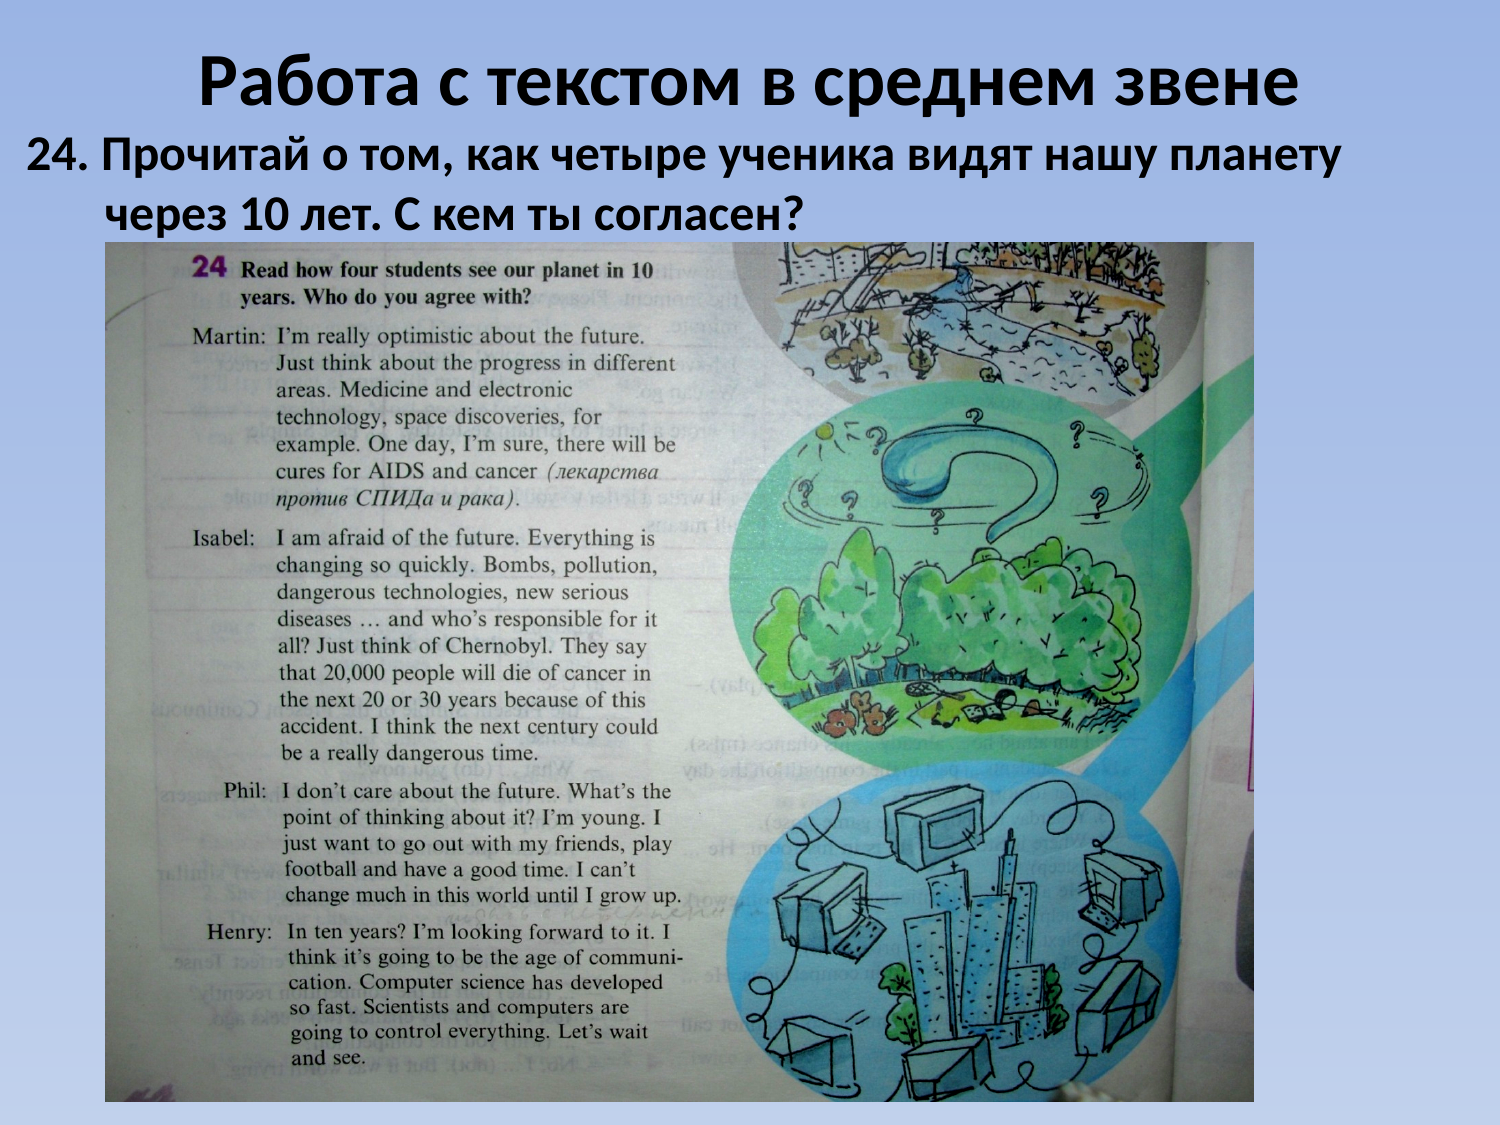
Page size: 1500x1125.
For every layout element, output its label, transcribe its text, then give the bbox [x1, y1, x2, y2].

text_box Работа с текстом в среднем звене 24. Прочитай о том, как четыре ученика видят нашу планету через 10 лет. С кем ты согласен? [0, 23, 1500, 249]
picture [105, 242, 1255, 1102]
